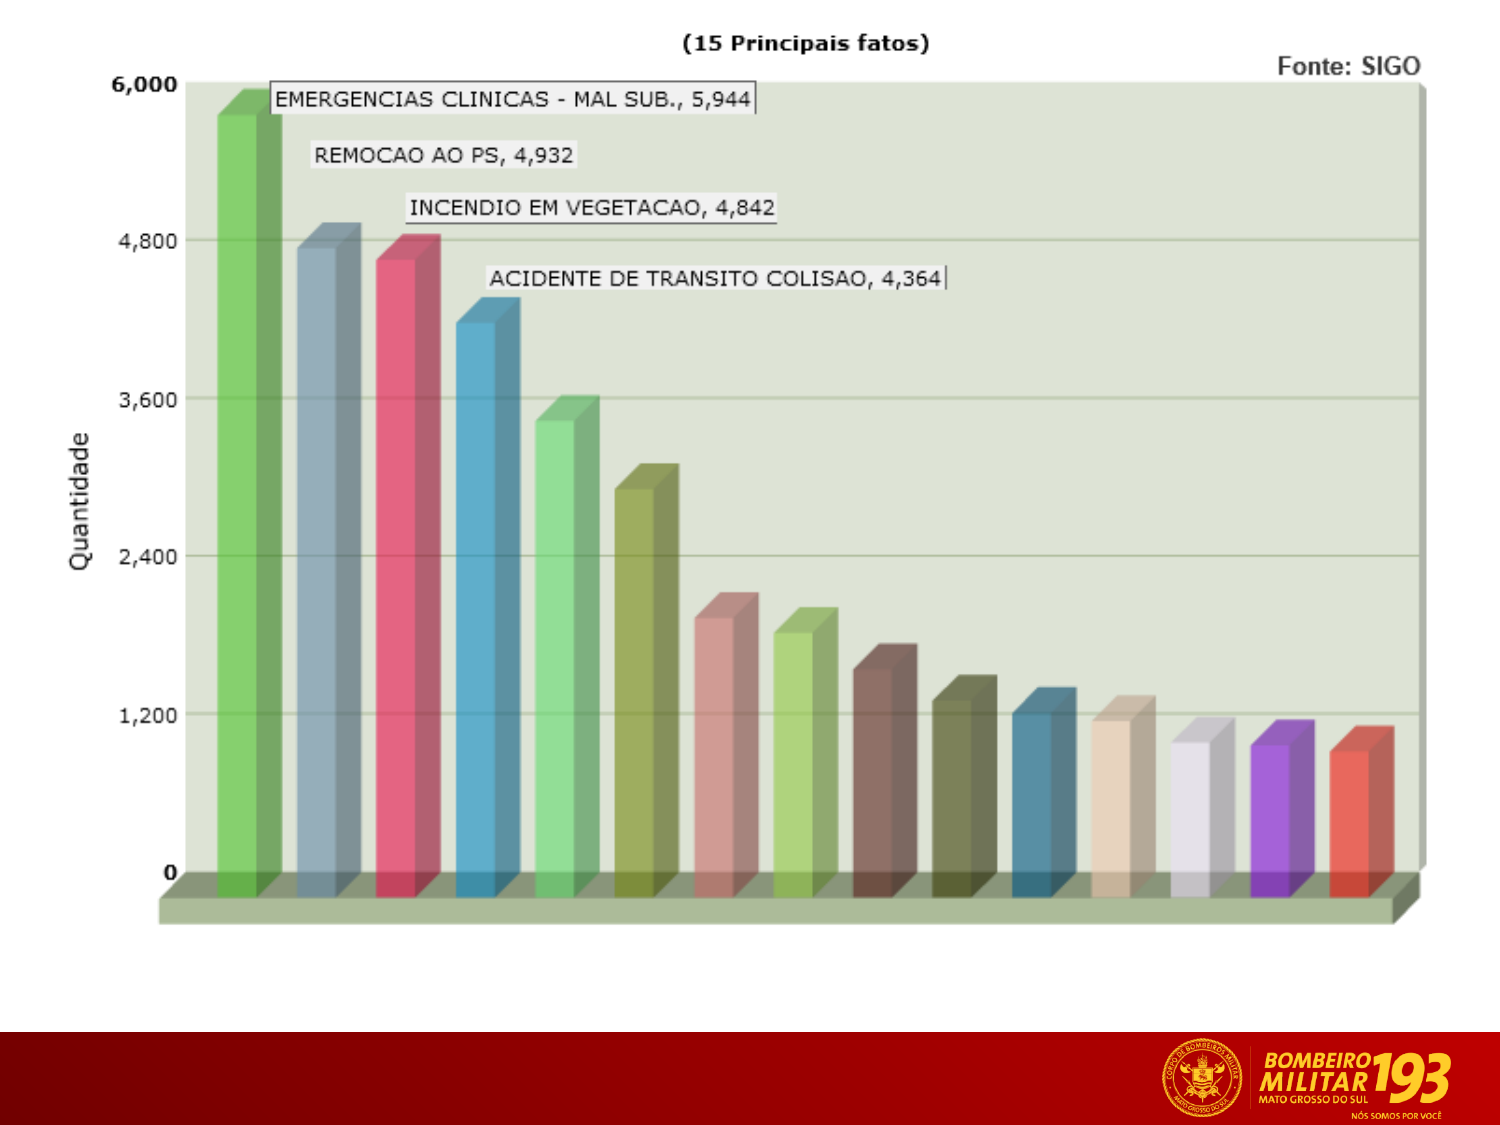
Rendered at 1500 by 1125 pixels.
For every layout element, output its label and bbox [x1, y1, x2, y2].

text_box [0, 1031, 1500, 1125]
picture [31, 0, 1440, 940]
